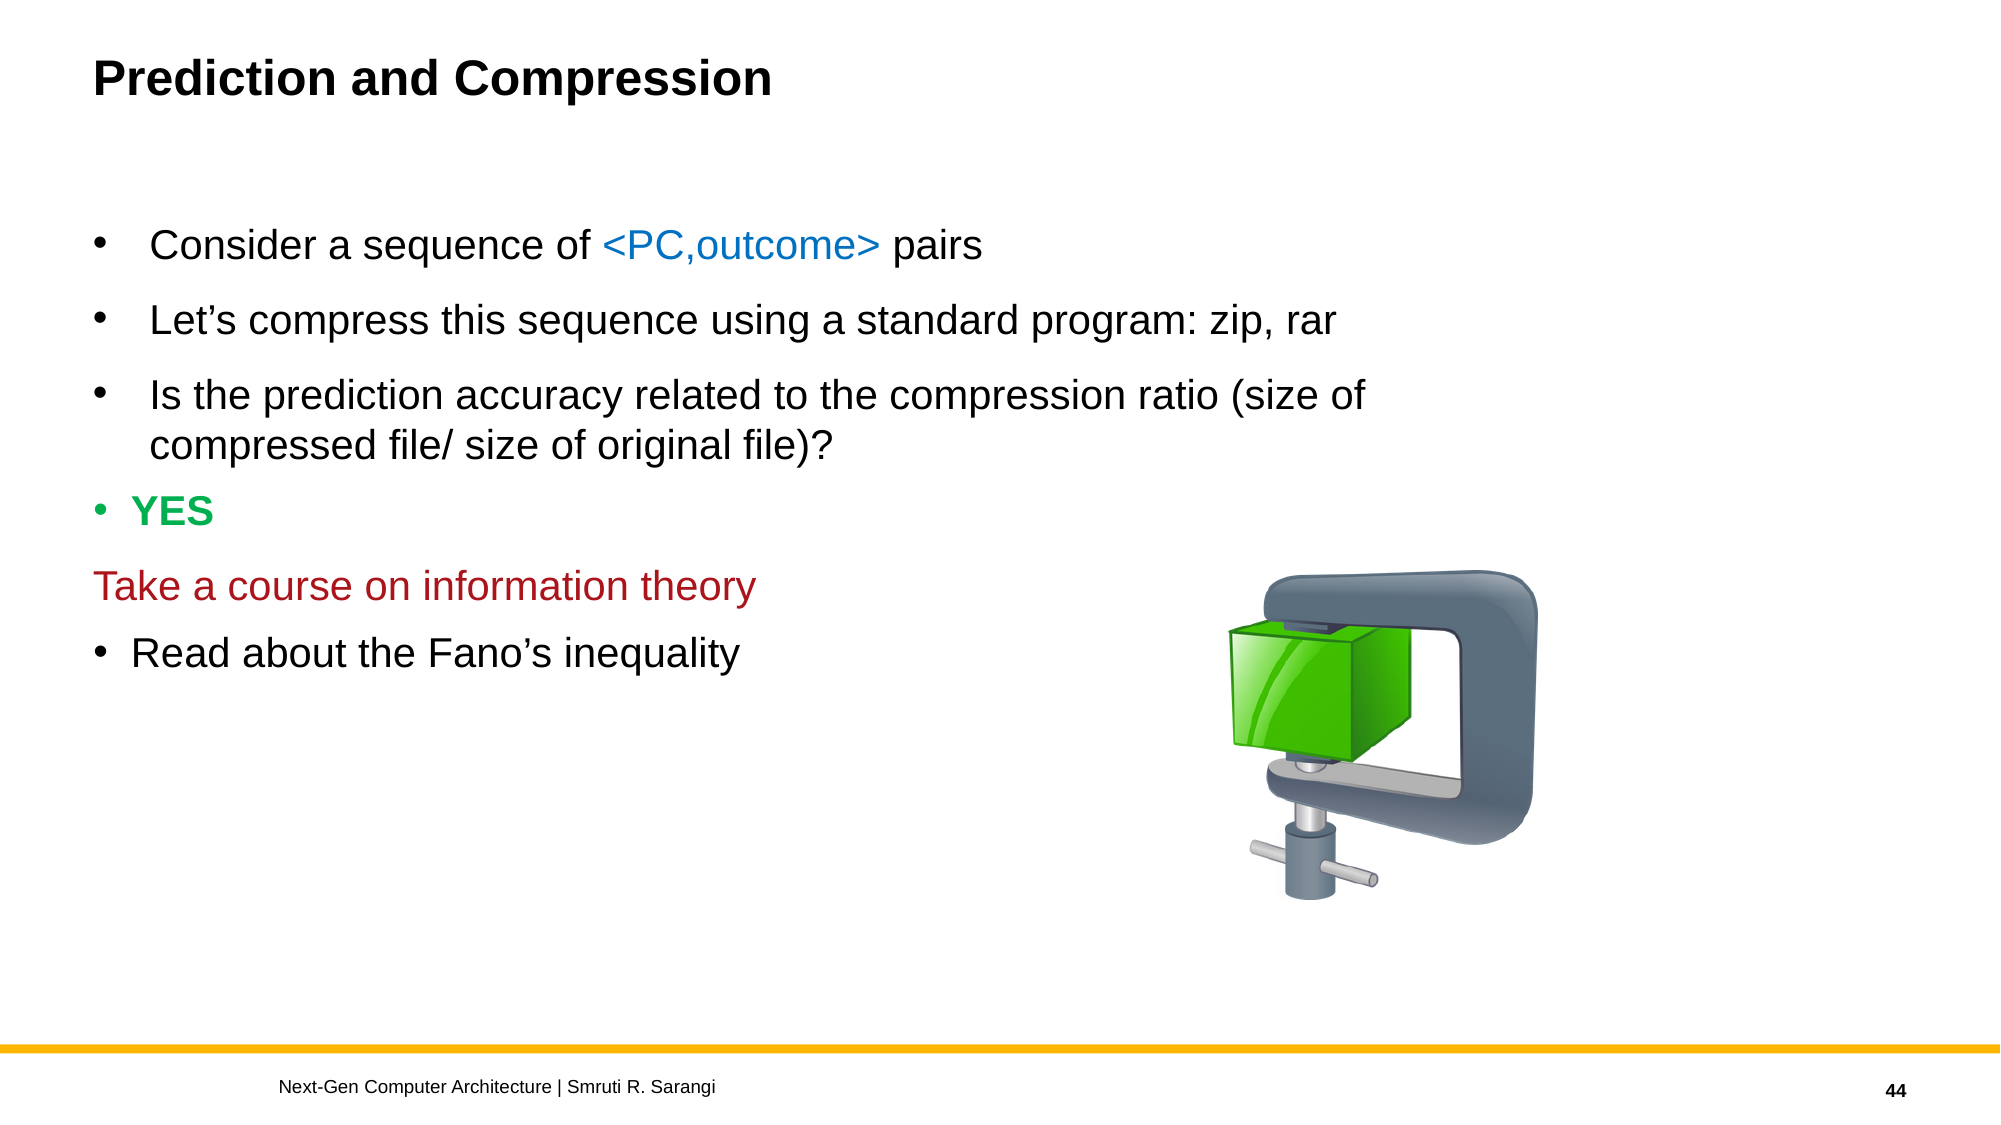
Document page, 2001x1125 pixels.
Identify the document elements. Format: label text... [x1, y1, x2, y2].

list Consider a sequence of <PC,outcome> pairs Let’s compress this sequence using a standard program: zip, rar Is the prediction accuracy related to the compression ratio (size of compressed file/ size of original file)? YES Take a course on information theory Read about the Fano’s inequality [78, 210, 1578, 924]
picture [1201, 556, 1559, 918]
footer Next-Gen Computer Architecture | Smruti R. Sarangi [263, 1067, 1464, 1105]
title Prediction and Compression [78, 45, 1578, 180]
slide_number 44 [1711, 1071, 1922, 1109]
